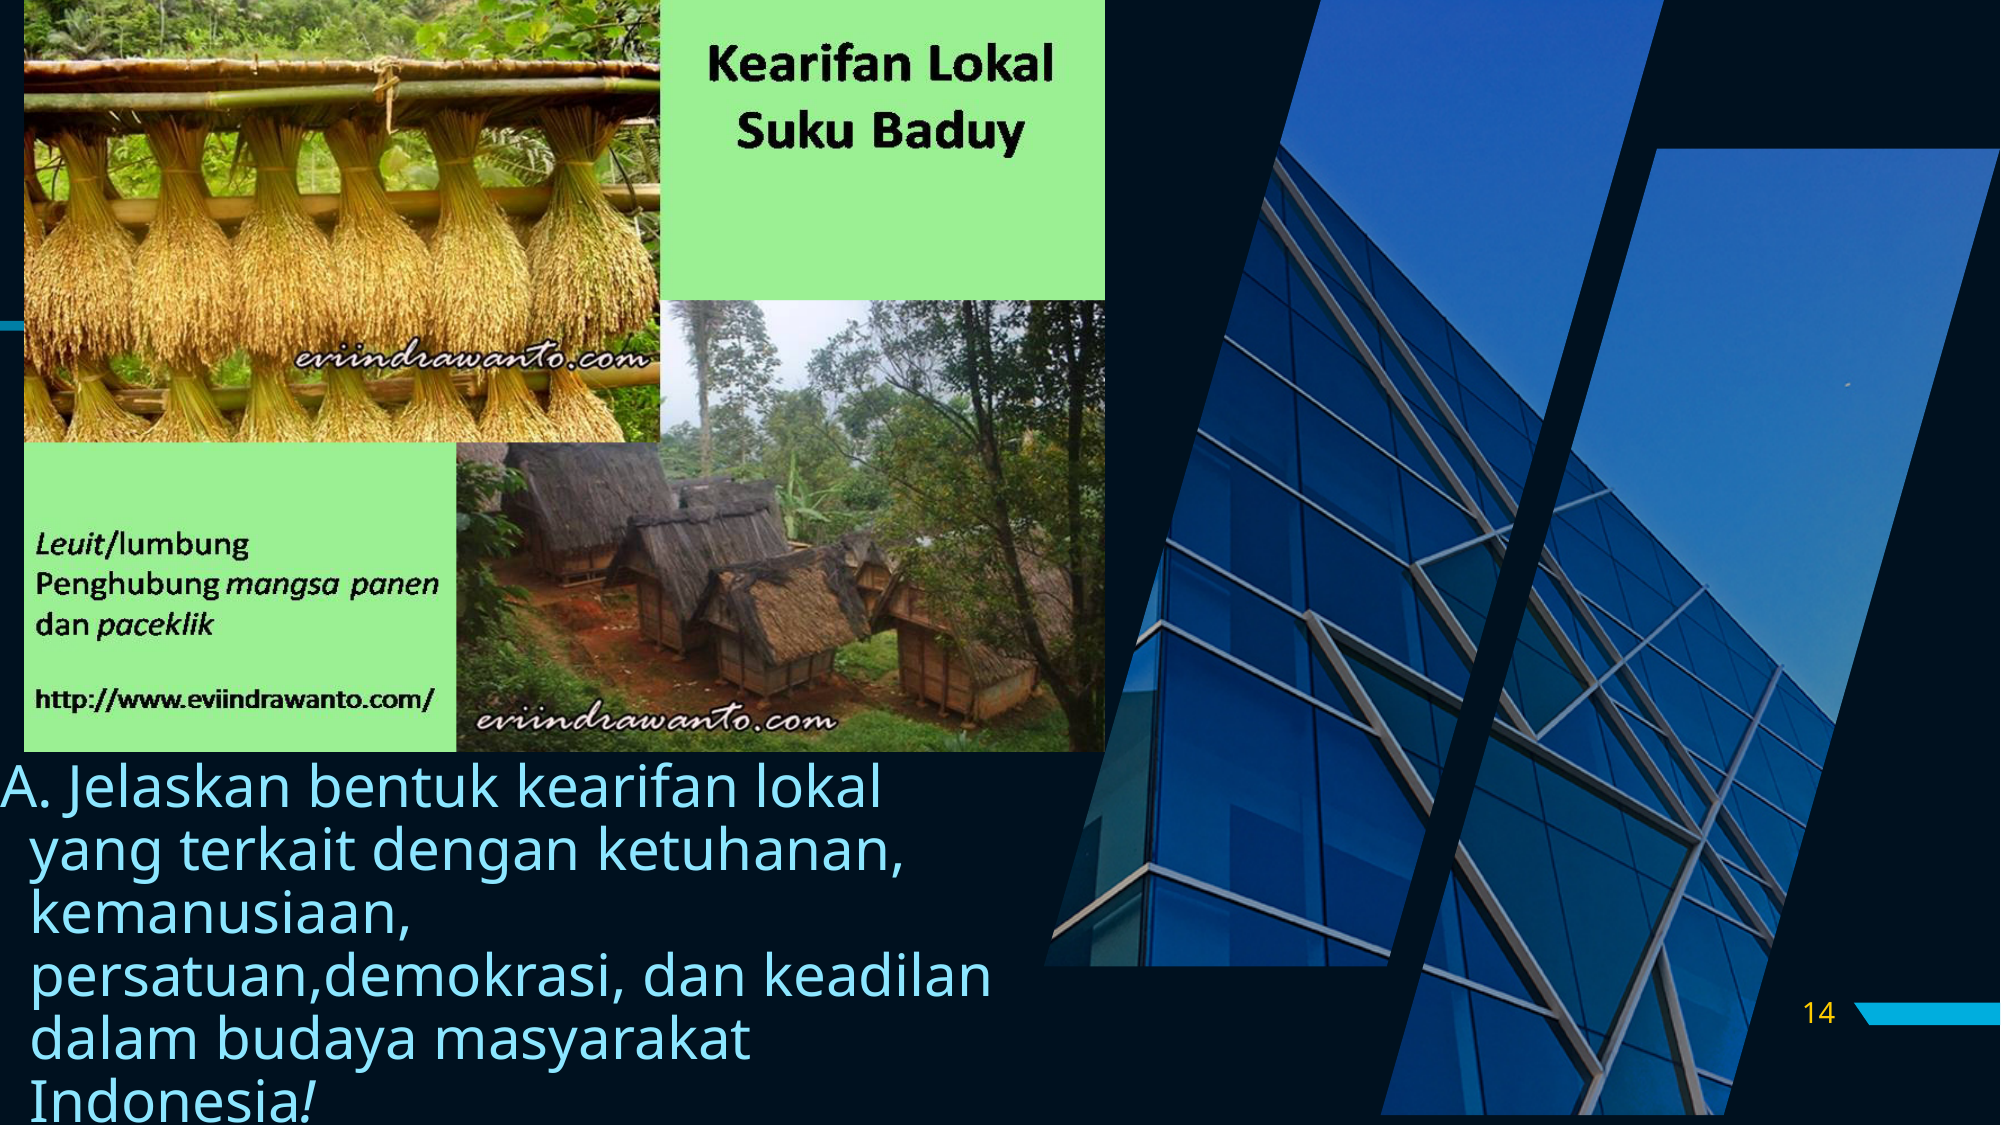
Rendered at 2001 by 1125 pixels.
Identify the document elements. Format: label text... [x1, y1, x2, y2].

list A. Jelaskan bentuk kearifan lokal yang terkait dengan ketuhanan, kemanusiaan, persatuan,demokrasi, dan keadilan dalam budaya masyarakat Indonesia! [0, 750, 1040, 1075]
picture [24, 0, 2000, 1116]
